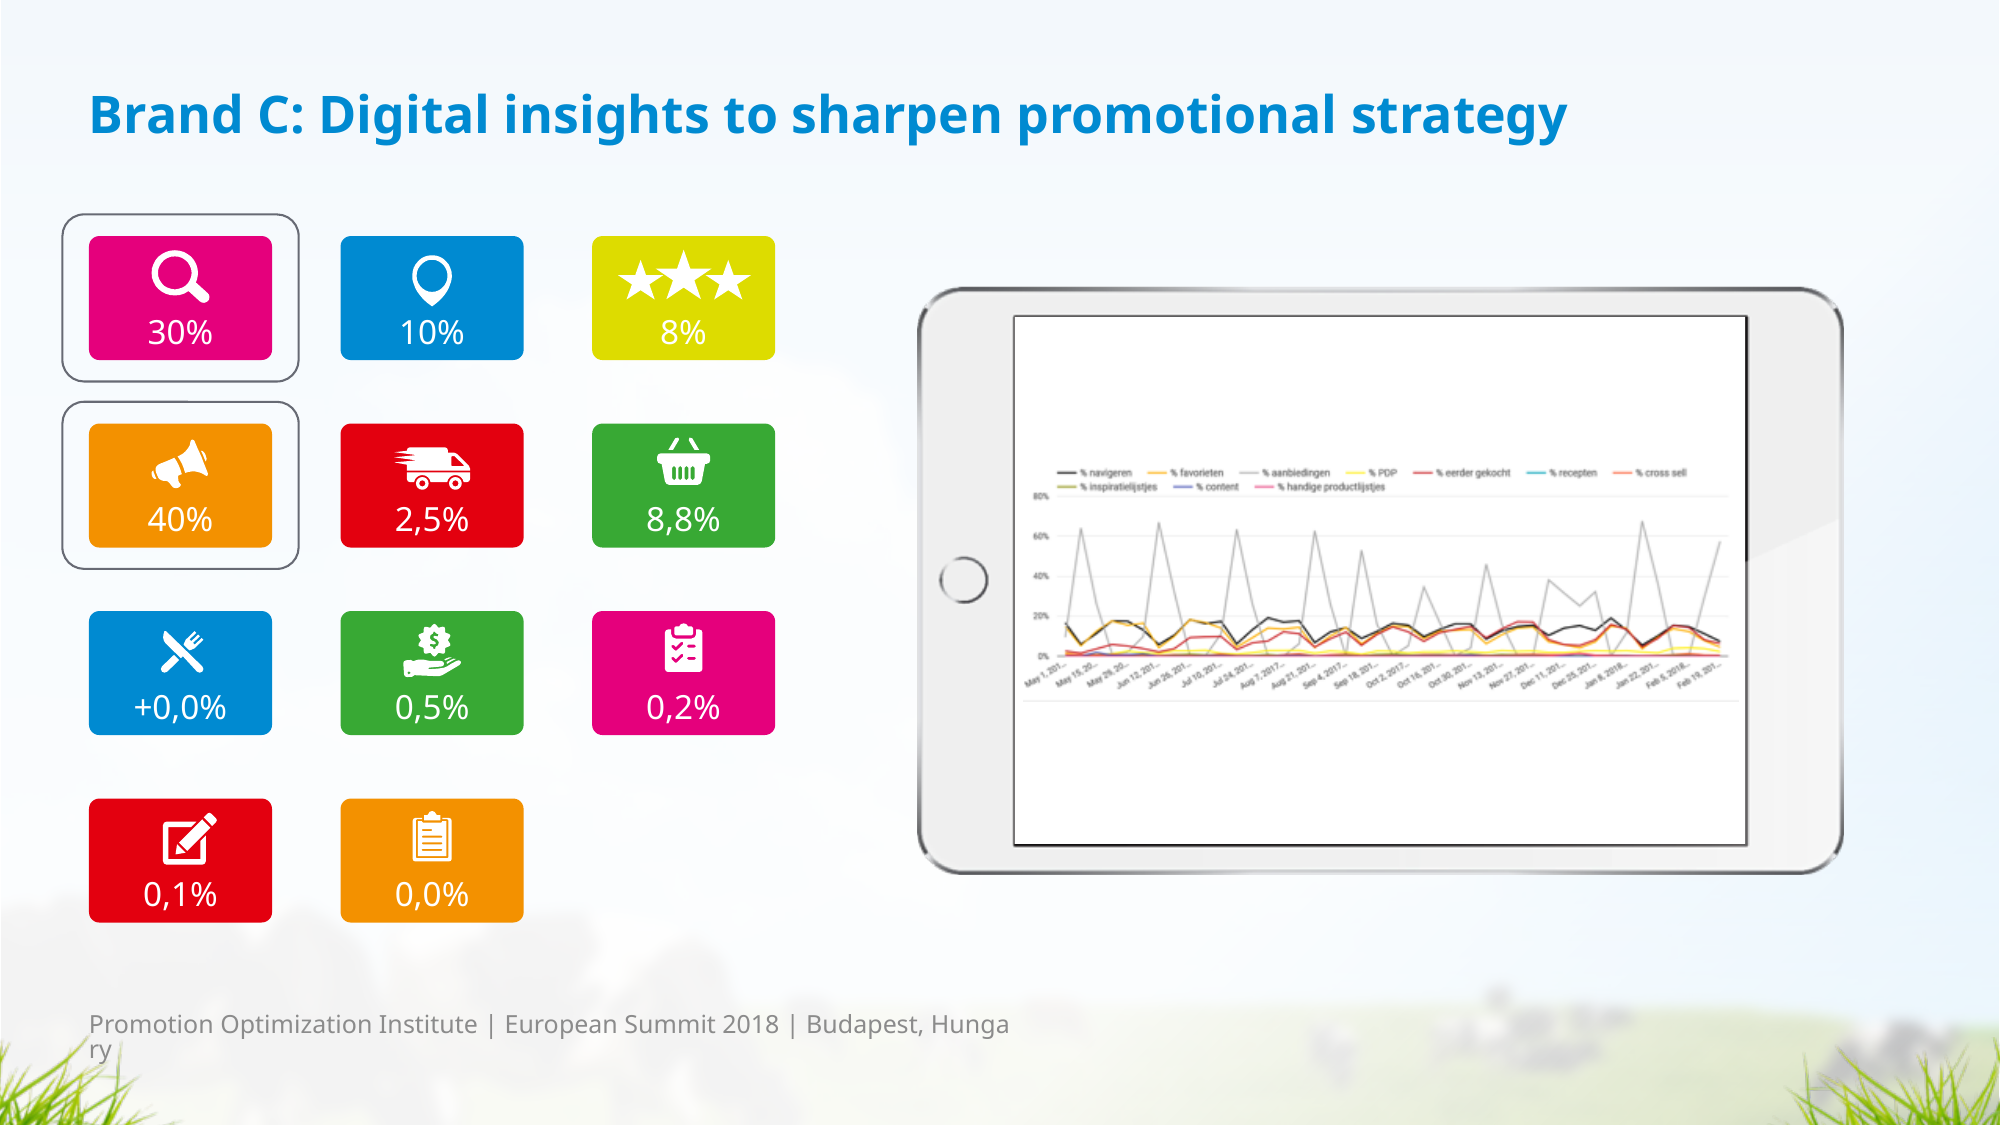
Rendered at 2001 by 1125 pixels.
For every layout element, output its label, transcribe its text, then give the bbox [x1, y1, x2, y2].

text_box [340, 423, 524, 548]
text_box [916, 286, 1844, 875]
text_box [592, 236, 776, 361]
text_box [340, 798, 524, 923]
text_box [61, 400, 300, 570]
footer Promotion Optimization Institute | European Summit 2018 | Budapest, Hungary [89, 995, 1022, 1056]
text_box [88, 236, 273, 361]
picture [1682, 1037, 2001, 1125]
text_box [88, 423, 273, 548]
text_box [88, 798, 273, 923]
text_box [592, 611, 776, 736]
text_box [88, 611, 273, 736]
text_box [340, 611, 524, 736]
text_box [340, 236, 524, 361]
text_box [61, 213, 300, 383]
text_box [592, 423, 776, 548]
picture [0, 1015, 245, 1125]
title Brand C: Digital insights to sharpen promotional strategy [89, 88, 1911, 145]
